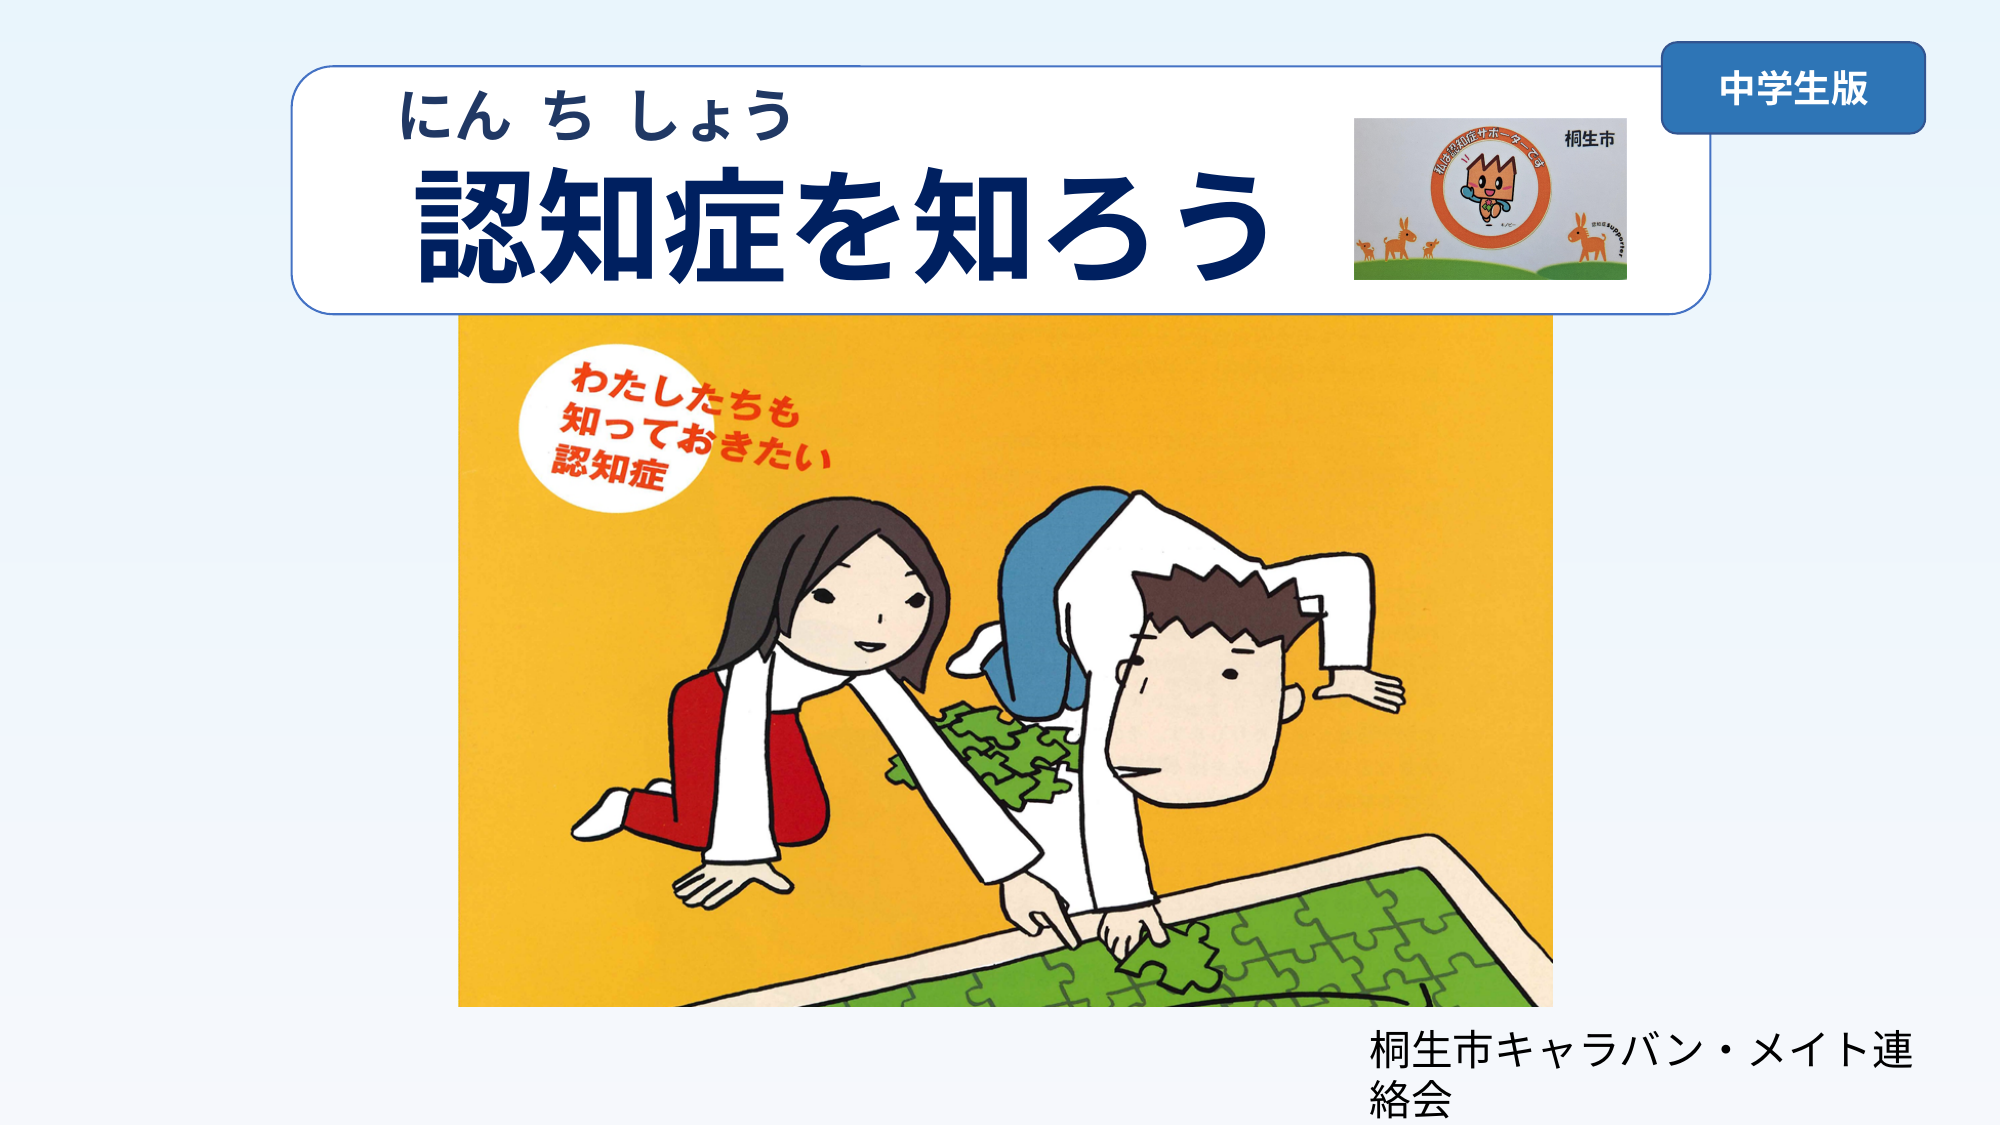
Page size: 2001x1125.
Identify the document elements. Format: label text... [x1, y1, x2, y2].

picture [458, 311, 1553, 1007]
picture [1354, 118, 1627, 280]
text_box にん ち しょう 認知症を知ろう [243, 42, 1747, 336]
text_box 桐生市キャラバン・メイト連絡会 [1354, 1016, 1934, 1125]
text_box 中学生版 [1660, 41, 1927, 135]
